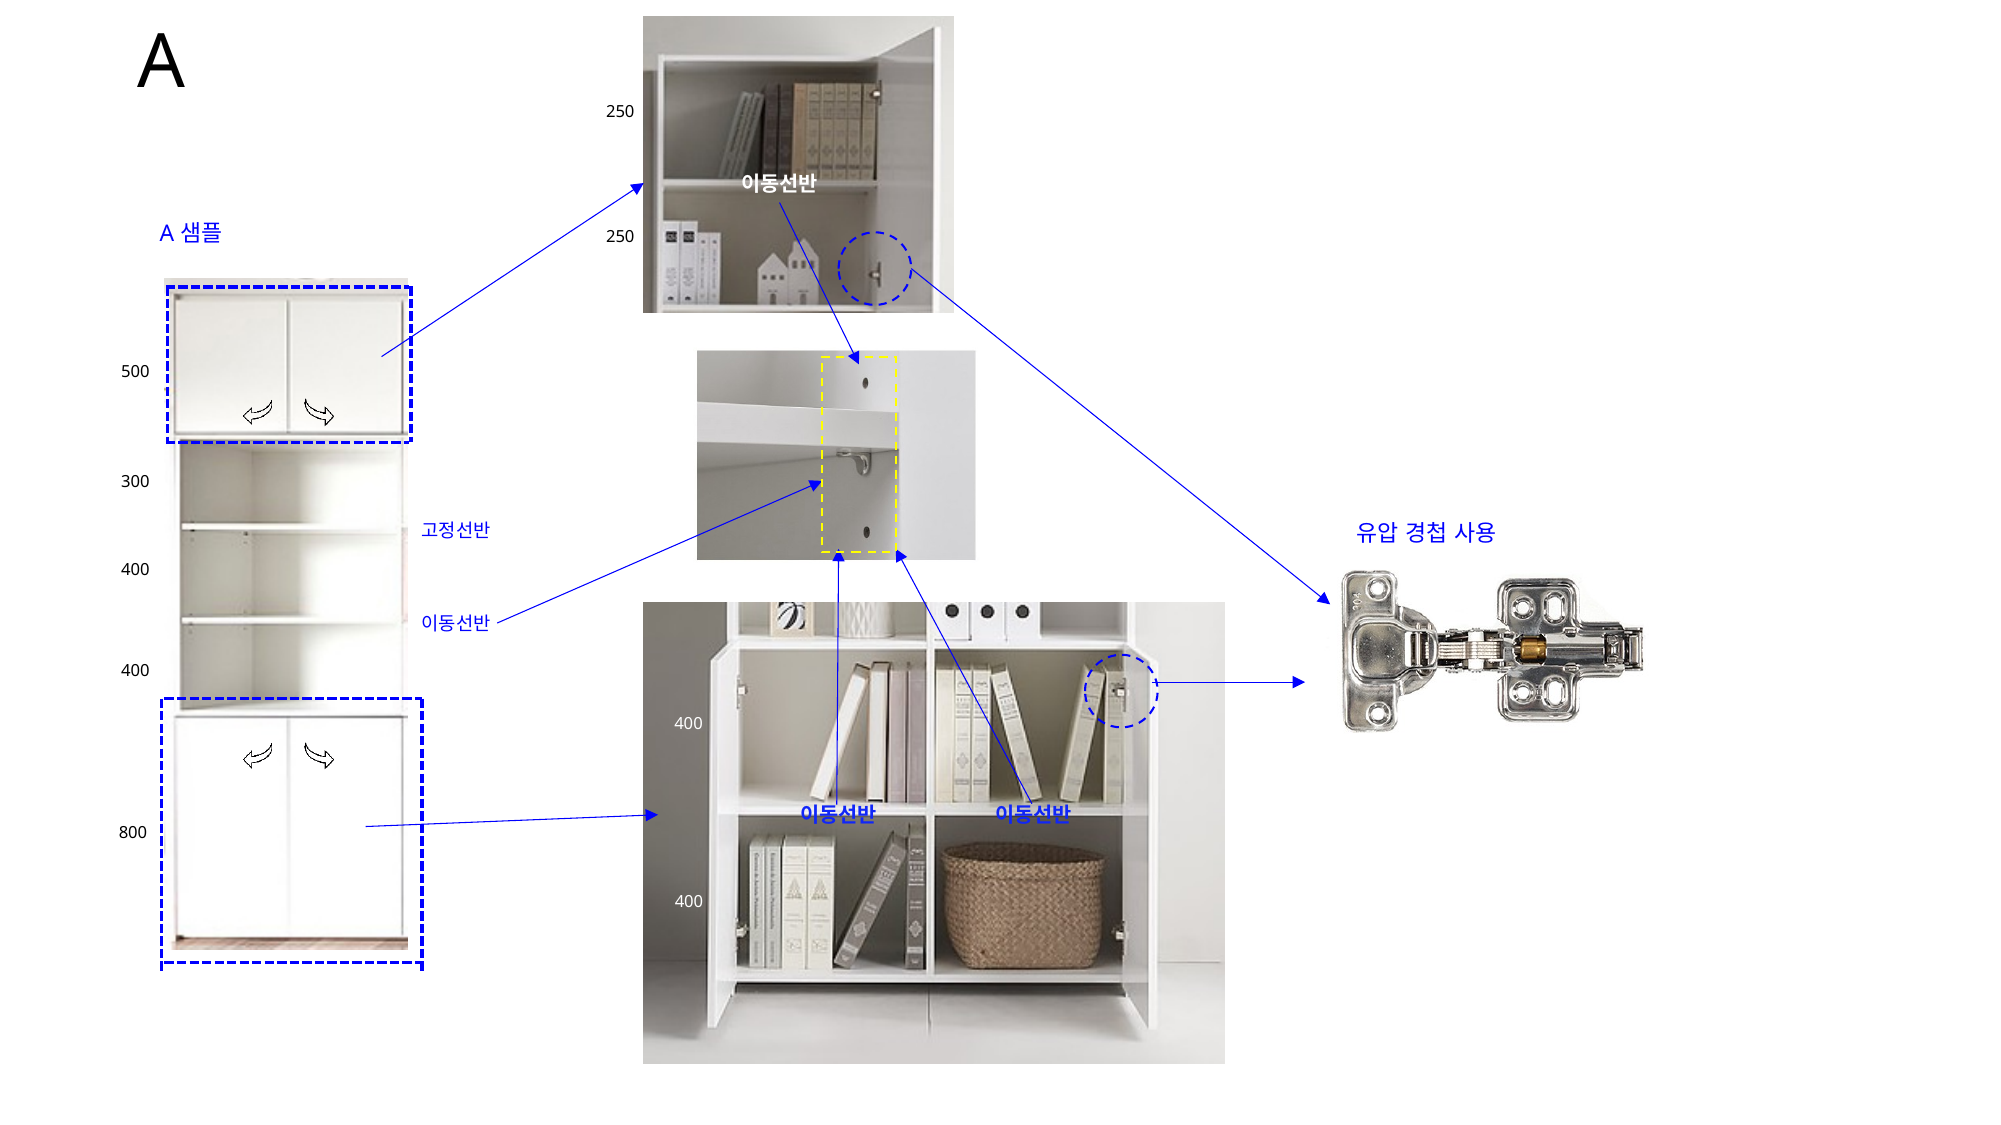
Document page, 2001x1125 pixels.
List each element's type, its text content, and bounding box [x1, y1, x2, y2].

text_box 250 [591, 93, 643, 128]
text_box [497, 480, 823, 624]
picture [692, 346, 911, 565]
picture [164, 278, 408, 698]
text_box 유압 경첩 사용 [1341, 511, 1512, 545]
text_box 400 [106, 551, 164, 587]
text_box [779, 203, 859, 365]
text_box 400 [106, 652, 164, 688]
text_box 800 [103, 814, 161, 850]
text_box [365, 814, 659, 827]
picture [1305, 545, 1672, 756]
text_box A [123, 4, 201, 110]
text_box 500 [106, 353, 164, 389]
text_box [381, 182, 644, 357]
text_box 이동선반 [408, 604, 506, 642]
picture [168, 288, 408, 442]
picture [164, 699, 408, 950]
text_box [911, 268, 1331, 605]
text_box 300 [106, 463, 164, 498]
text_box 고정선반 [408, 511, 497, 549]
picture [643, 16, 954, 313]
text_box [895, 548, 1032, 804]
text_box A샘플 [144, 210, 238, 253]
picture [643, 602, 1225, 1065]
